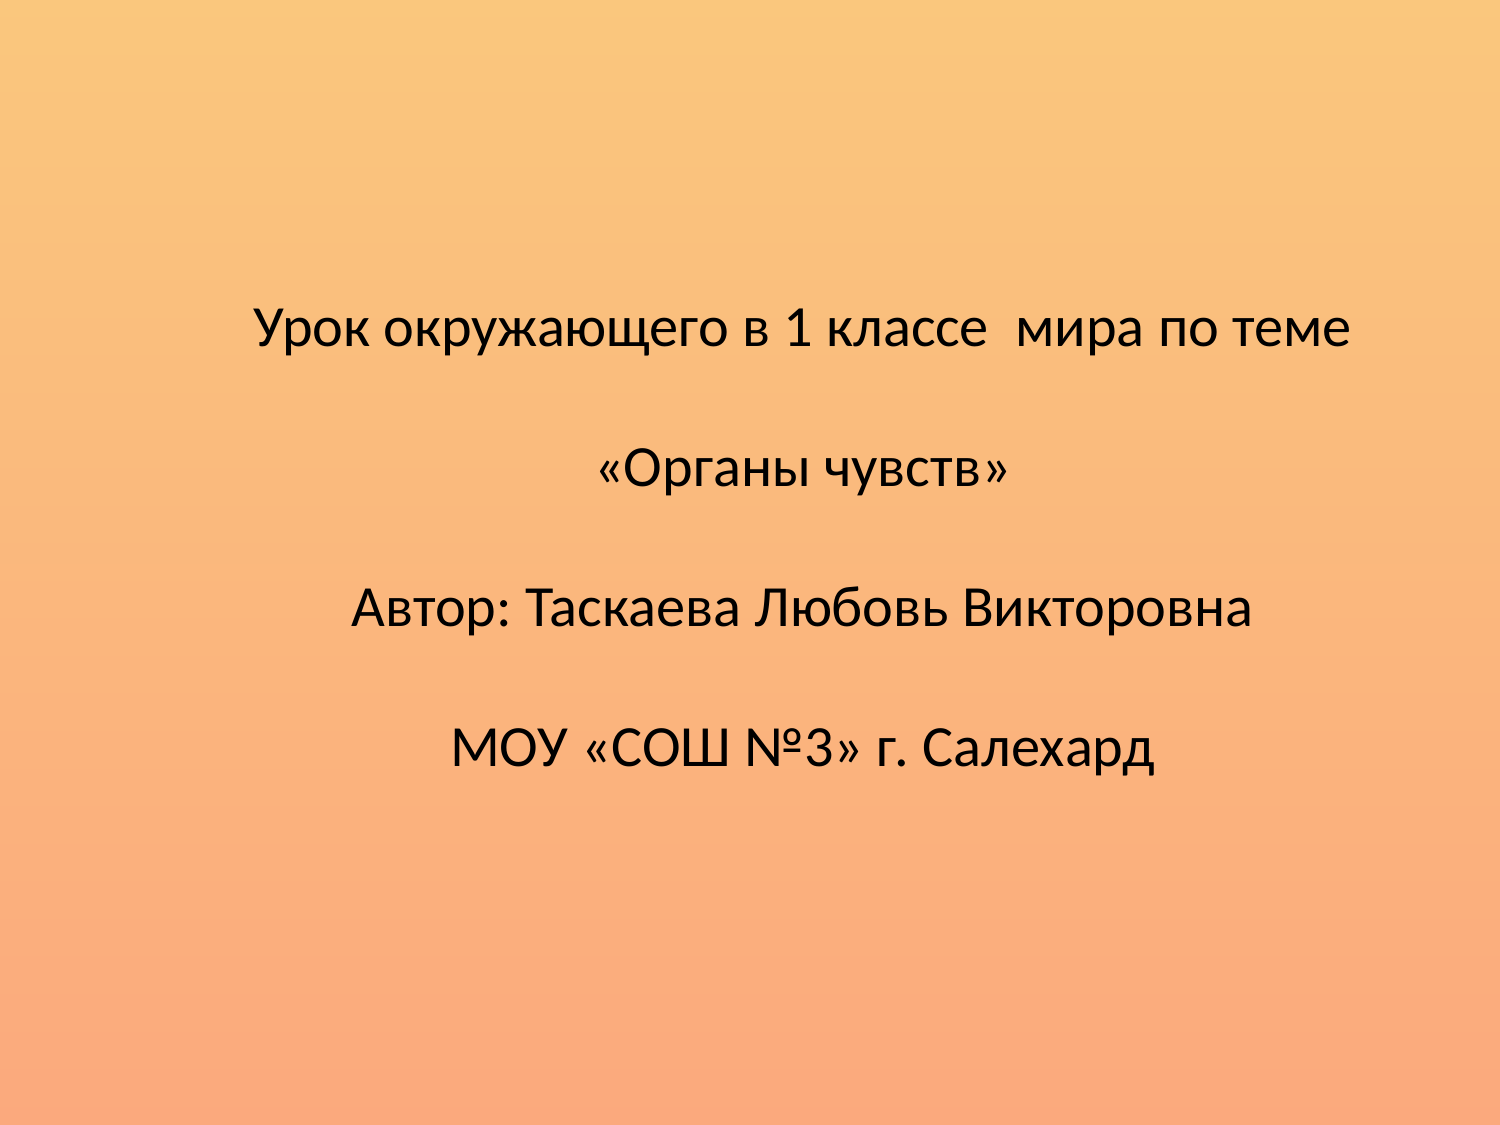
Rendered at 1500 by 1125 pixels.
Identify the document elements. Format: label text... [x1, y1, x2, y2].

text_box Урок окружающего в 1 классе мира по теме «Органы чувств» Автор: Таскаева Любовь Викторовна МОУ «СОШ №3» г. Салехард [187, 210, 1418, 786]
